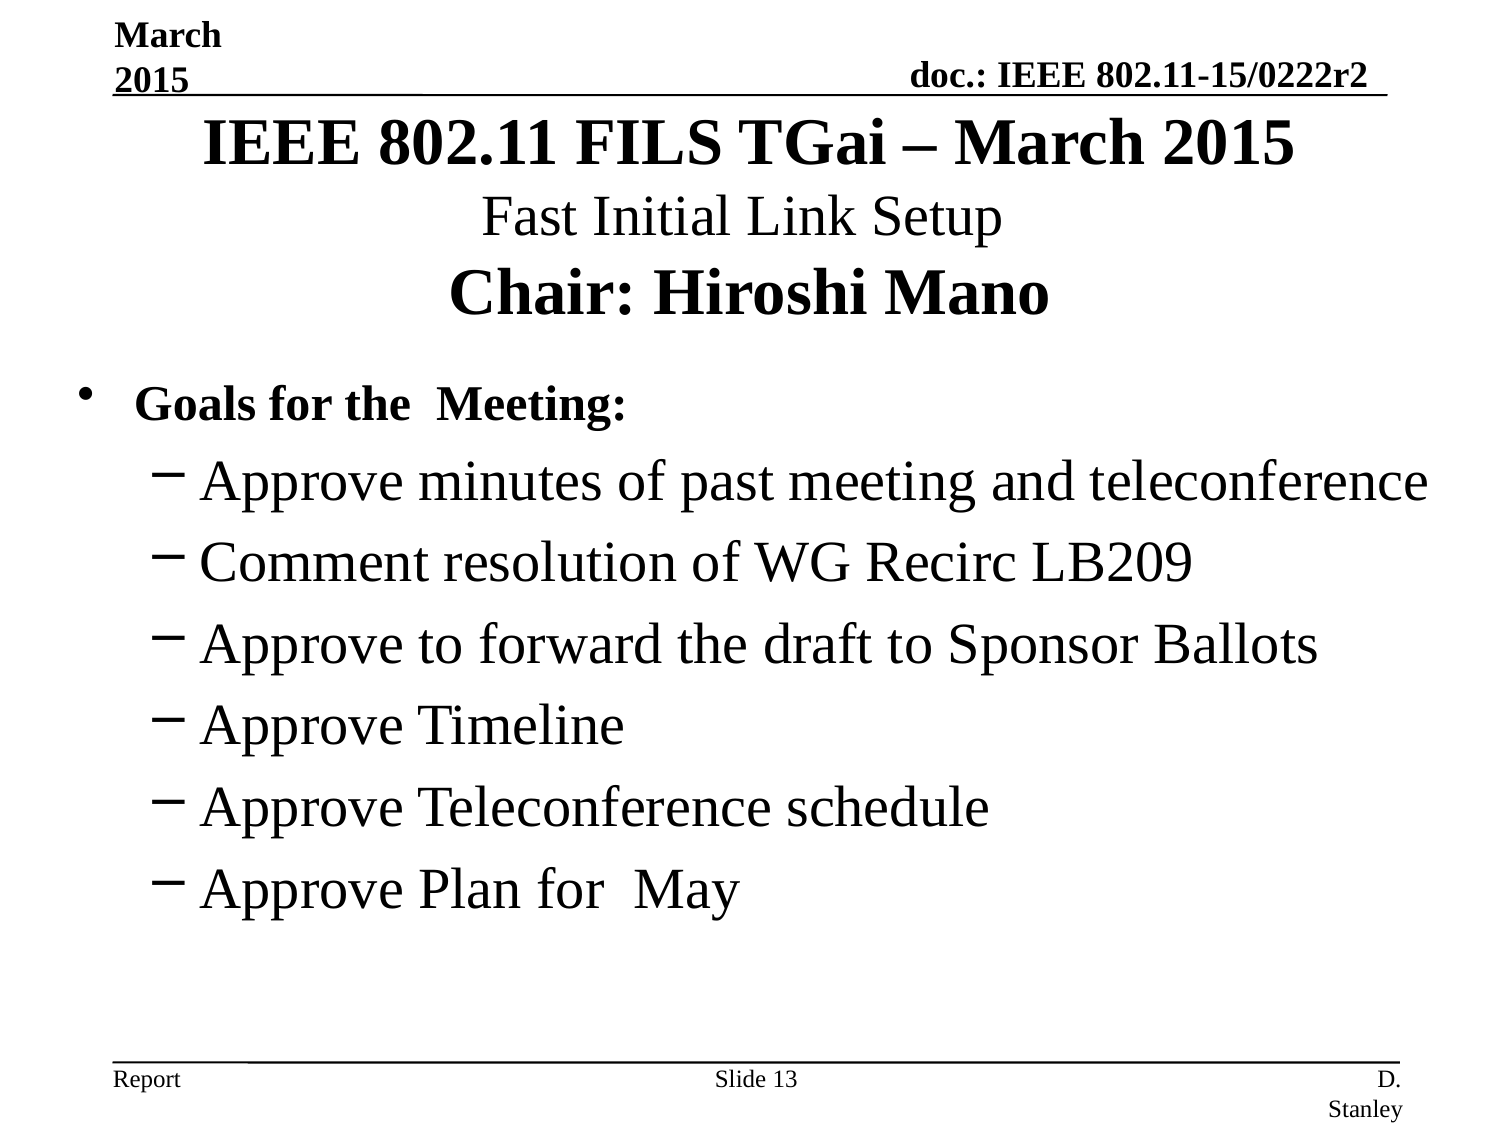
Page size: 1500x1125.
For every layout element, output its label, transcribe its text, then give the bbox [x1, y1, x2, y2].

slide_number Slide 13 [712, 1062, 800, 1093]
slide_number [114, 54, 257, 100]
title IEEE 802.11 FILS TGai – March 2015 Fast Initial Link Setup Chair: Hiroshi Mano [0, 125, 1500, 300]
footer D. Stanley, Aruba Networks [1325, 1062, 1402, 1093]
list Goals for the Meeting: Approve minutes of past meeting and teleconference Comment resolution of WG Recirc LB209 Approve to forward the draft to Sponsor Ballots Approve Timeline Approve Teleconference schedule Approve Plan for May [62, 362, 1450, 1038]
